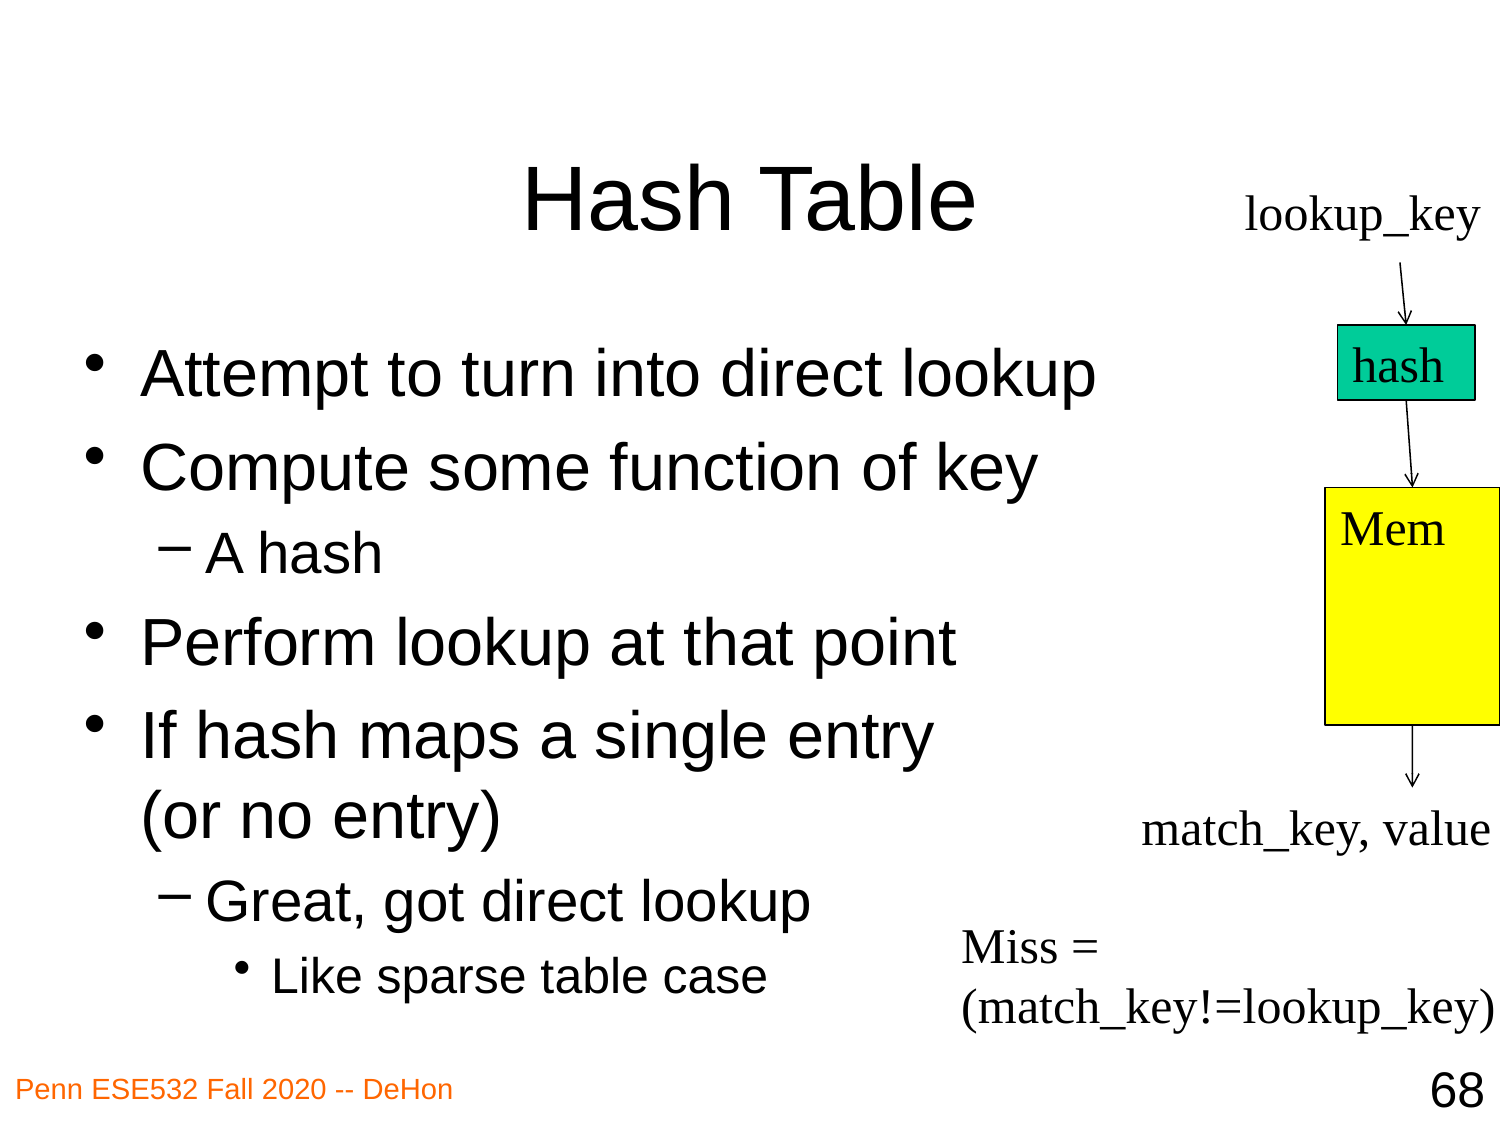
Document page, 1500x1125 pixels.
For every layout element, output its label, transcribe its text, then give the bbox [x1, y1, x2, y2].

text_box Mem [1325, 487, 1500, 725]
slide_number 68 [1187, 1049, 1500, 1125]
list Attempt to turn into direct lookup Compute some function of key A hash Perform lookup at that point If hash maps a single entry (or no entry) Great, got direct lookup Like sparse table case [68, 322, 1344, 999]
text_box hash [1337, 324, 1475, 400]
text_box Miss = (match_key!=lookup_key) [946, 906, 1500, 1041]
text_box lookup_key [1229, 173, 1496, 249]
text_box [1371, 290, 1435, 298]
title Hash Table [112, 99, 1388, 288]
text_box match_key, value [1126, 787, 1500, 863]
slide_number Penn ESE532 Fall 2020 -- DeHon [0, 1062, 576, 1125]
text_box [1365, 440, 1454, 448]
